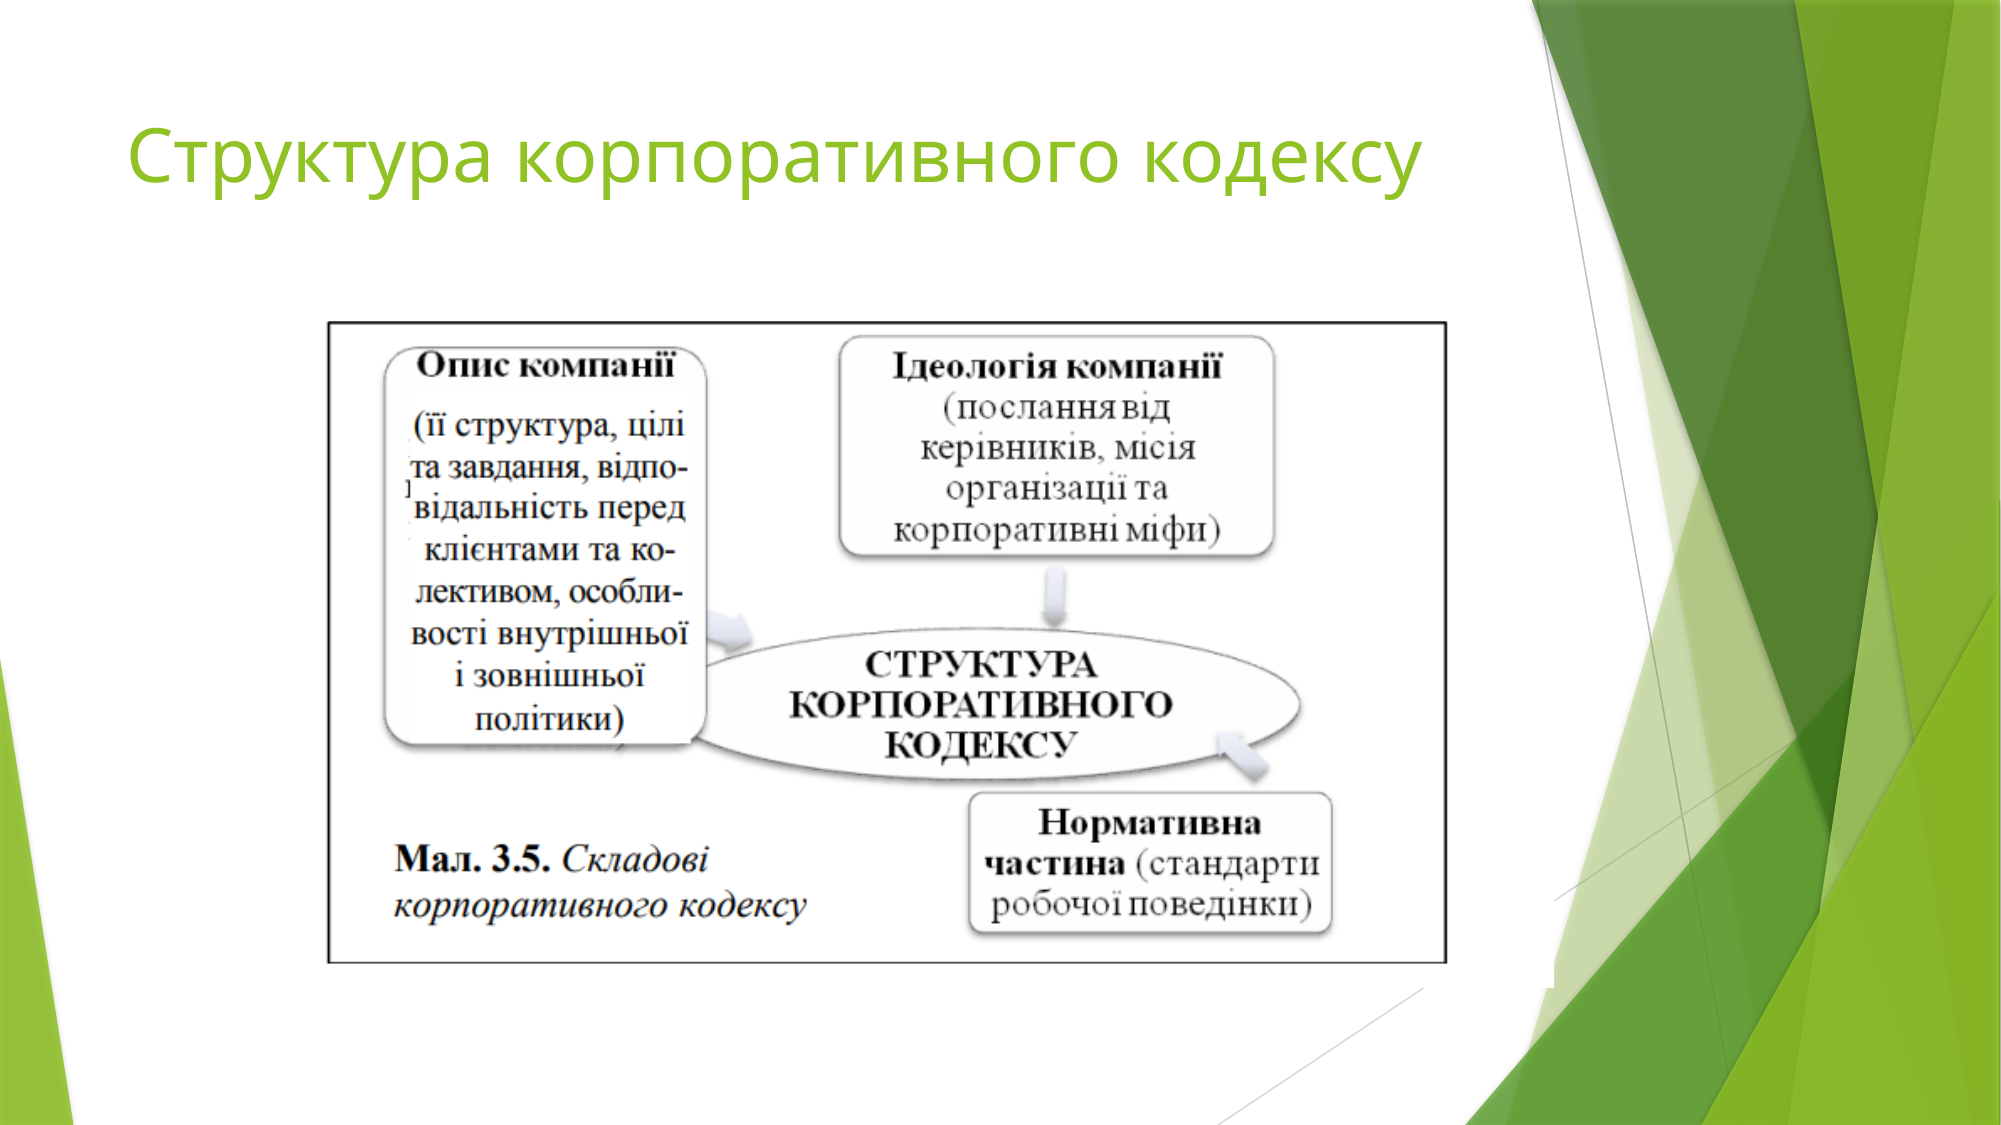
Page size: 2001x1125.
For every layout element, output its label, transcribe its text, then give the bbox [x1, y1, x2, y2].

title Структура корпоративного кодексу [111, 99, 1522, 317]
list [166, 214, 1555, 988]
